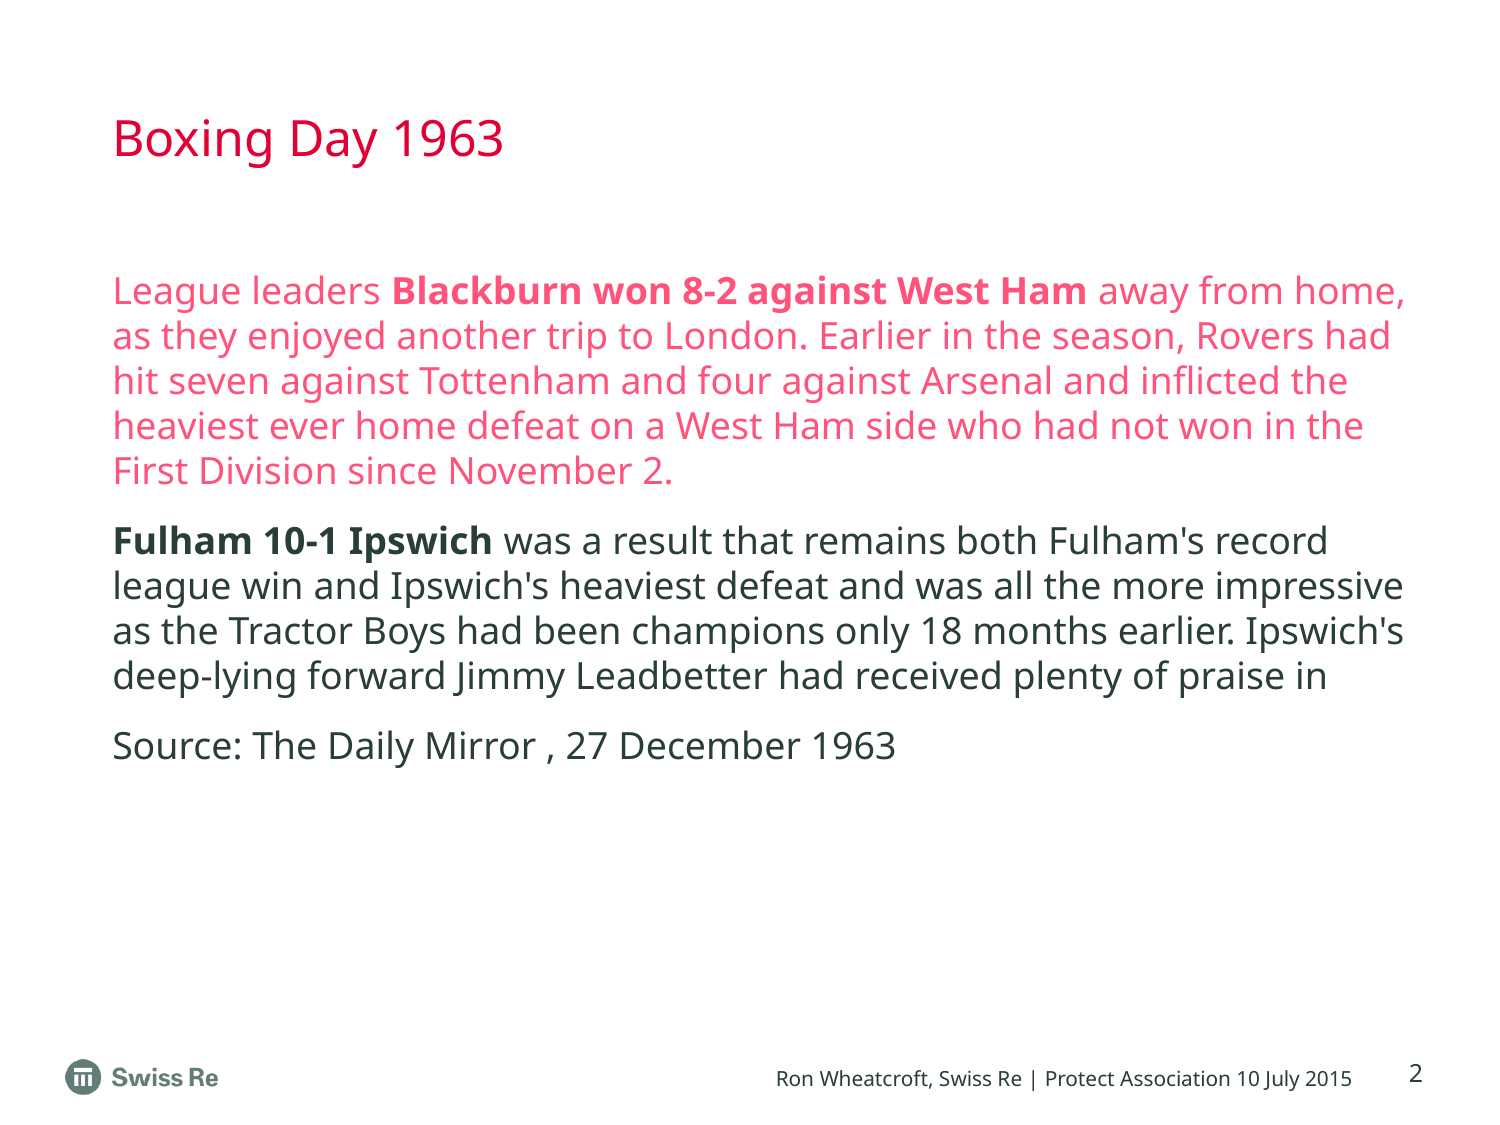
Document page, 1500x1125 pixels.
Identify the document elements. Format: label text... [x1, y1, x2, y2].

picture [65, 1059, 218, 1095]
slide_number 2 [1387, 1061, 1424, 1092]
list League leaders Blackburn won 8-2 against West Ham away from home, as they enjoyed another trip to London. Earlier in the season, Rovers had hit seven against Tottenham and four against Arsenal and inflicted the heaviest ever home defeat on a West Ham side who had not won in the First Division since November 2. Fulham 10-1 Ipswich was a result that remains both Fulham's record league win and Ipswich's heaviest defeat and was all the more impressive as the Tractor Boys had been champions only 18 months earlier. Ipswich's deep-lying forward Jimmy Leadbetter had received plenty of praise in Source: The Daily Mirror , 27 December 1963 [112, 267, 1424, 988]
title Boxing Day 1963 [112, 113, 1424, 228]
